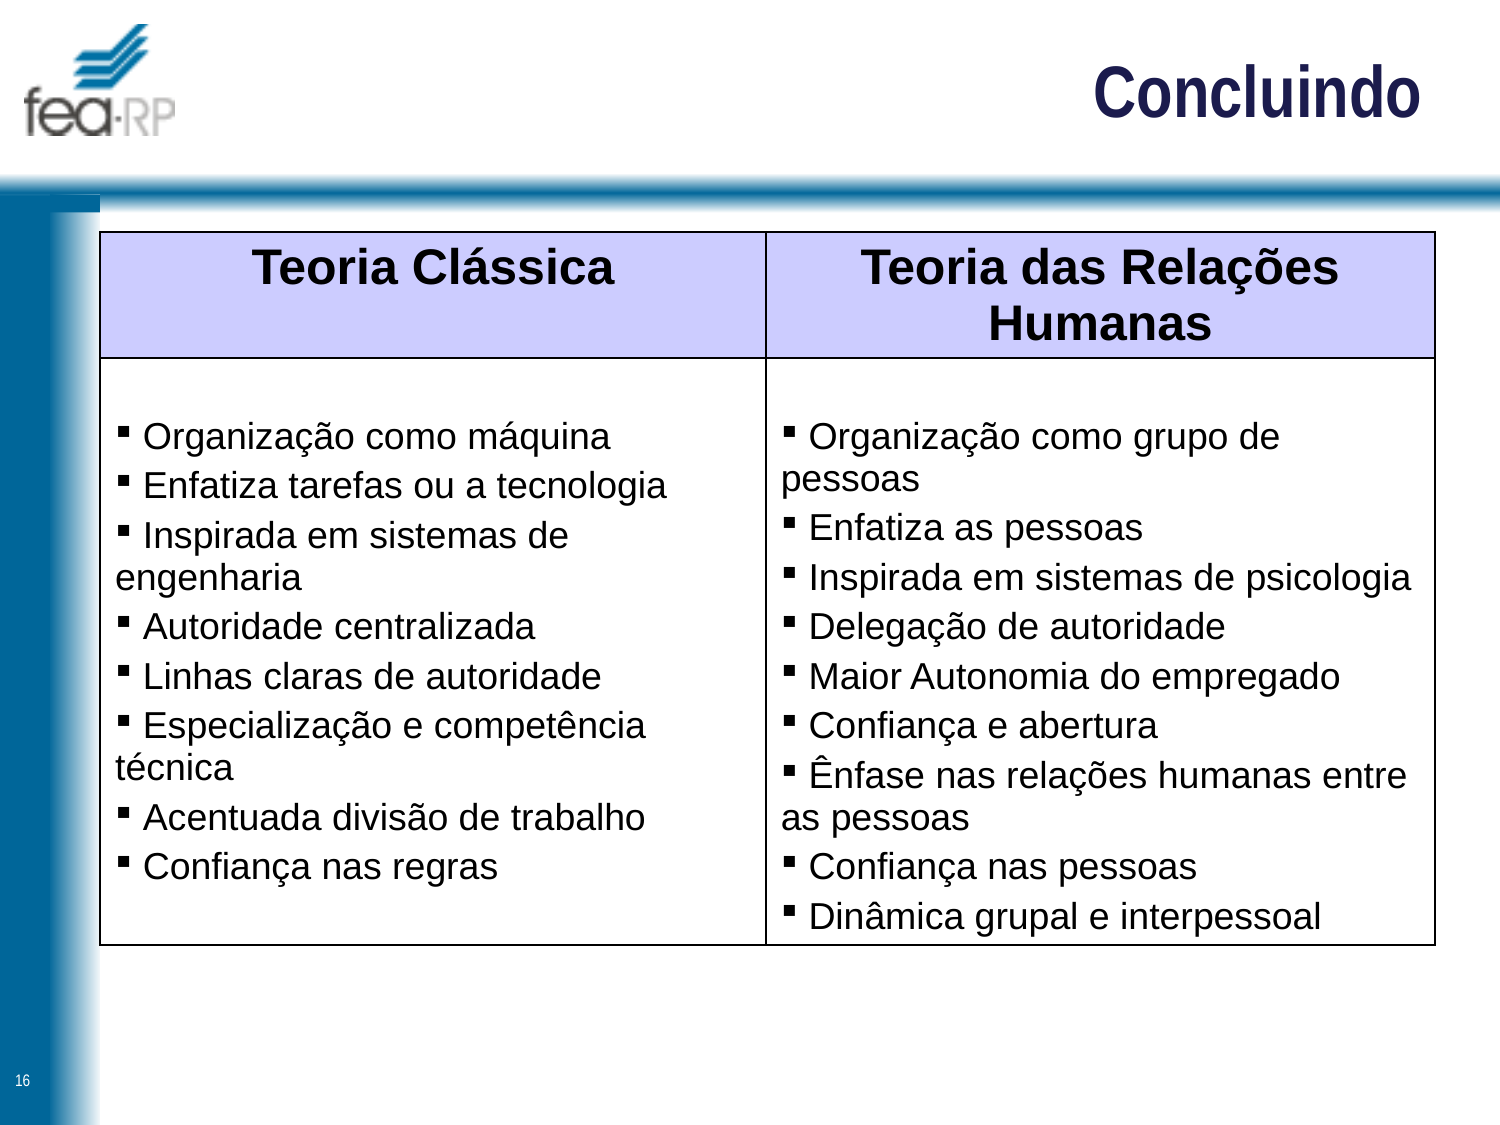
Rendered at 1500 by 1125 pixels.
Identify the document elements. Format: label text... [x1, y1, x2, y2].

title Concluindo [187, 37, 1438, 141]
table_cell Organização como grupo de pessoas Enfatiza as pessoas Inspirada em sistemas de psicologia Delegação de autoridade Maior Autonomia do empregado Confiança e abertura Ênfase nas relações humanas entre as pessoas Confiança nas pessoas Dinâmica grupal e interpessoal [767, 359, 1434, 944]
table_cell Organização como máquina Enfatiza tarefas ou a tecnologia Inspirada em sistemas de engenharia Autoridade centralizada Linhas claras de autoridade Especialização e competência técnica Acentuada divisão de trabalho Confiança nas regras [101, 359, 765, 944]
picture [24, 24, 175, 136]
table_header Teoria das Relações Humanas [767, 233, 1434, 357]
table_header Teoria Clássica [101, 233, 765, 357]
slide_number 16 [0, 1062, 153, 1125]
